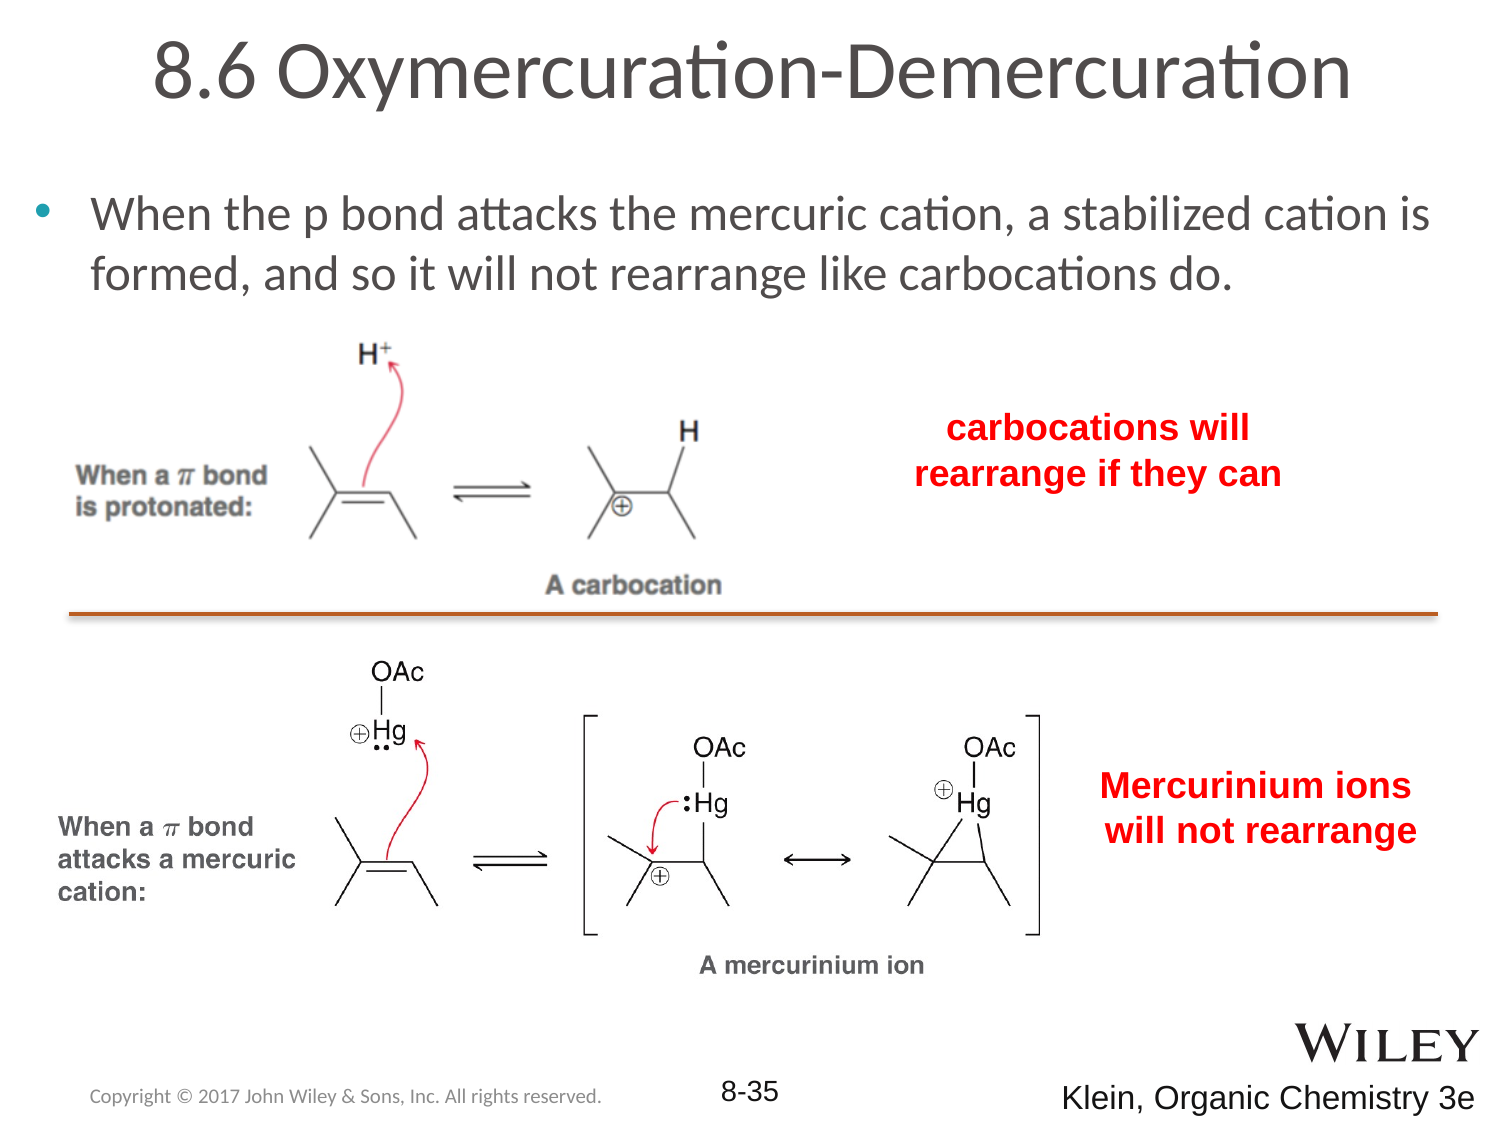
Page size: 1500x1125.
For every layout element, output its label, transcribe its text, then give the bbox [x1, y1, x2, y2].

text_box Mercurinium ions will not rearrange [1052, 764, 1467, 859]
list When the p bond attacks the mercuric cation, a stabilized cation is formed, and so it will not rearrange like carbocations do. [18, 173, 1475, 1001]
slide_number 8-35 [575, 1065, 925, 1125]
slide_number Copyright © 2017 John Wiley & Sons, Inc. All rights reserved. [75, 1065, 575, 1125]
picture [1292, 1021, 1480, 1065]
text_box carbocations will rearrange if they can [846, 407, 1351, 502]
picture [50, 648, 1047, 991]
title 8.6 Oxymercuration-Demercuration [40, 0, 1467, 132]
footer Klein, Organic Chemistry 3e [1025, 1068, 1500, 1125]
picture [53, 331, 735, 609]
